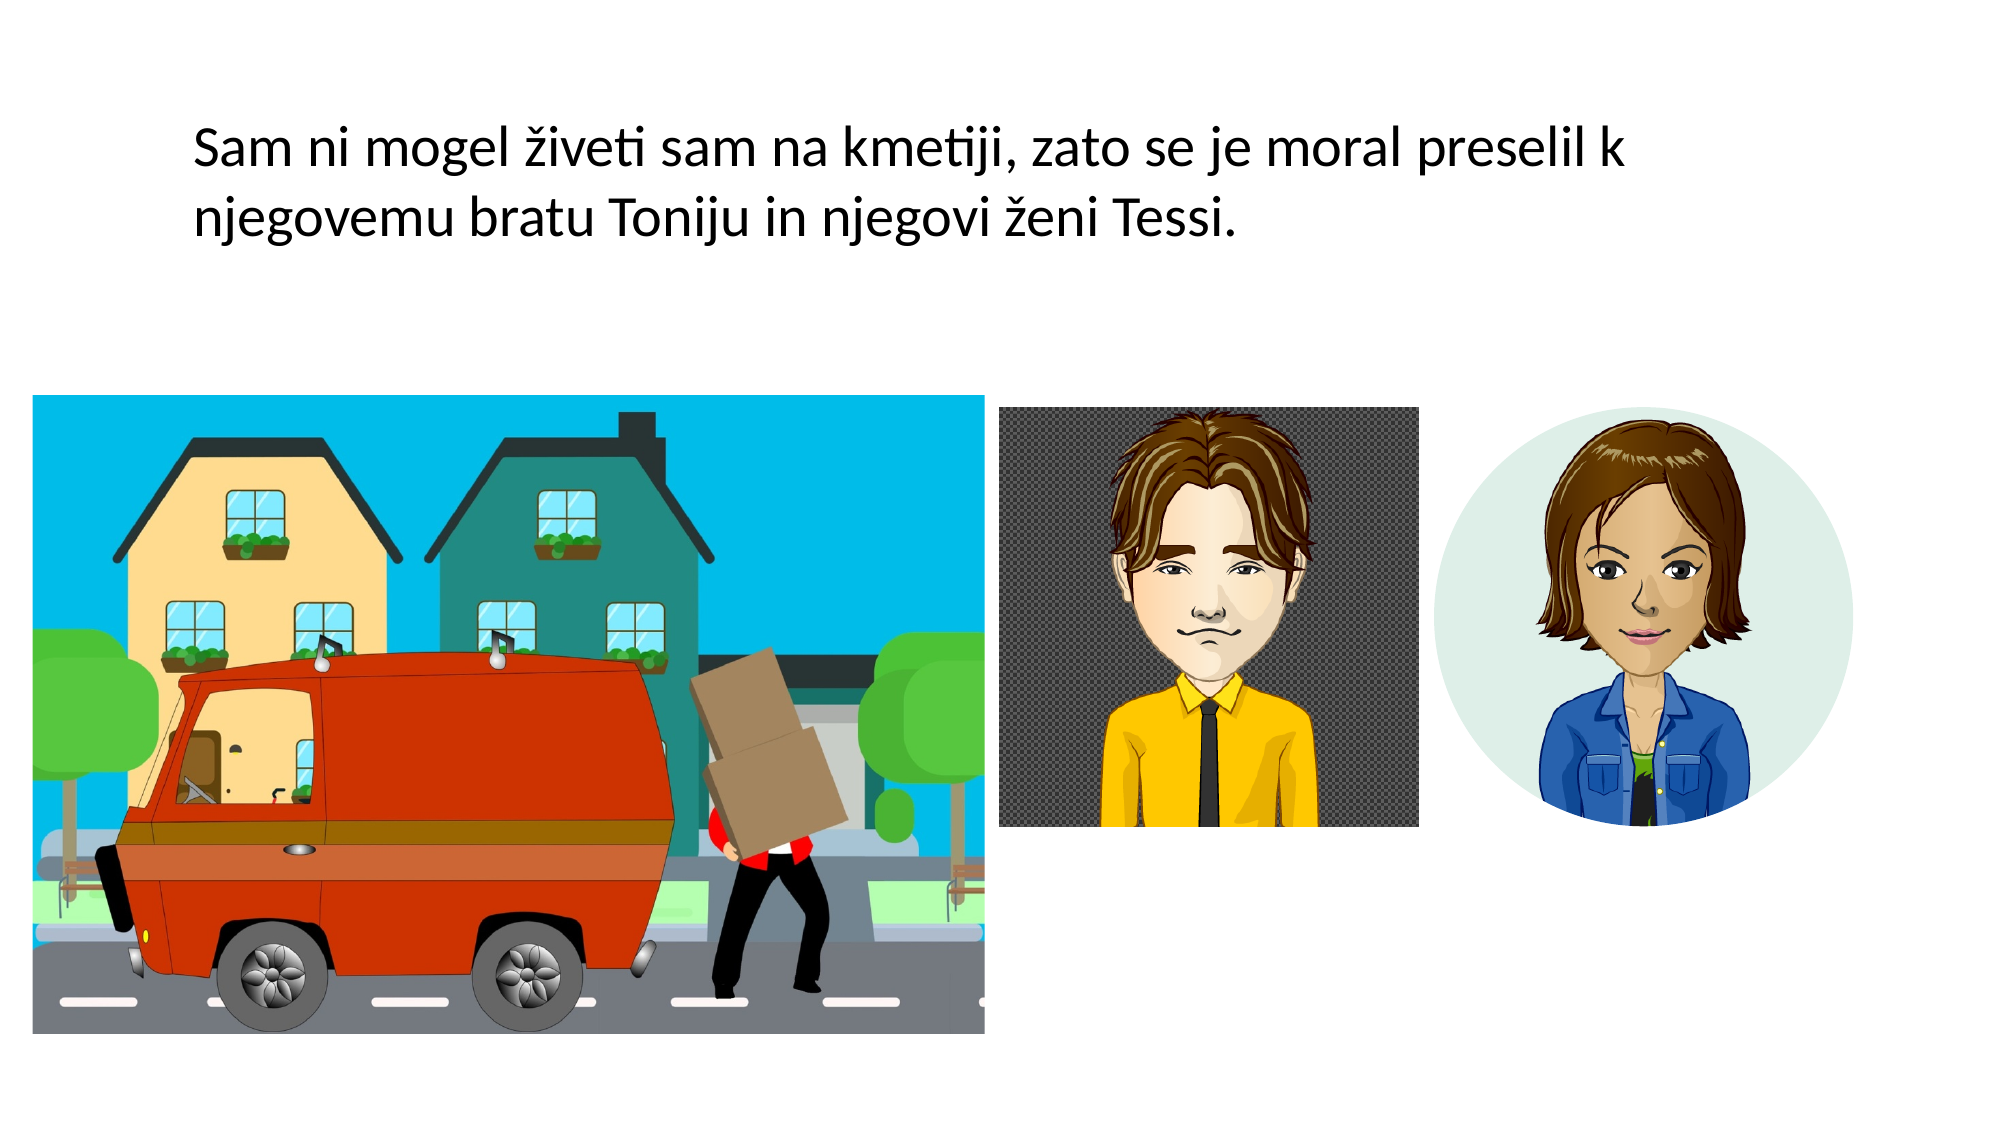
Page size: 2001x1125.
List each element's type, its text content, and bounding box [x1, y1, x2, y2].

picture [1434, 407, 1854, 827]
picture [999, 407, 1419, 827]
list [32, 395, 985, 1034]
text_box Sam ni mogel živeti sam na kmetiji, zato se je moral preselil k njegovemu bratu Toniju in njegovi ženi Tessi. [178, 100, 1718, 256]
